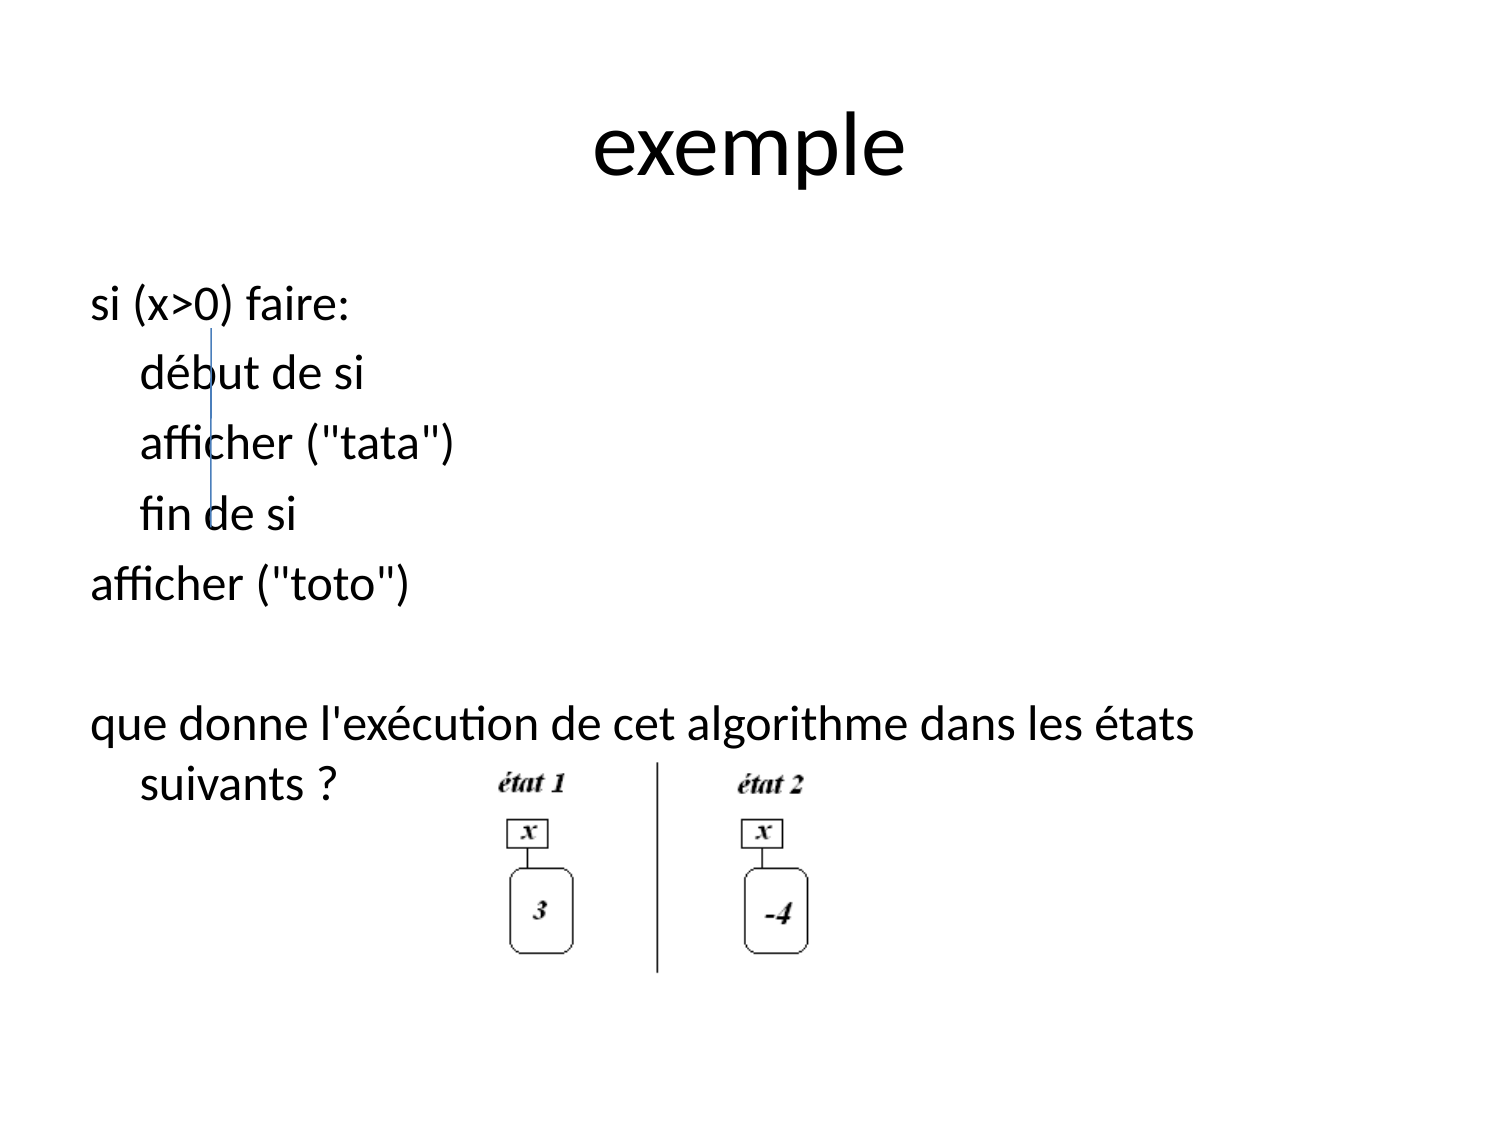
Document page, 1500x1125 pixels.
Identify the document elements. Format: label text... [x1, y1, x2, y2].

list si (x>0) faire: début de si afficher ("tata") fin de si afficher ("toto") que donne l'exécution de cet algorithme dans les états suivants ? [75, 262, 1425, 821]
picture [480, 761, 844, 981]
title exemple [75, 45, 1425, 233]
